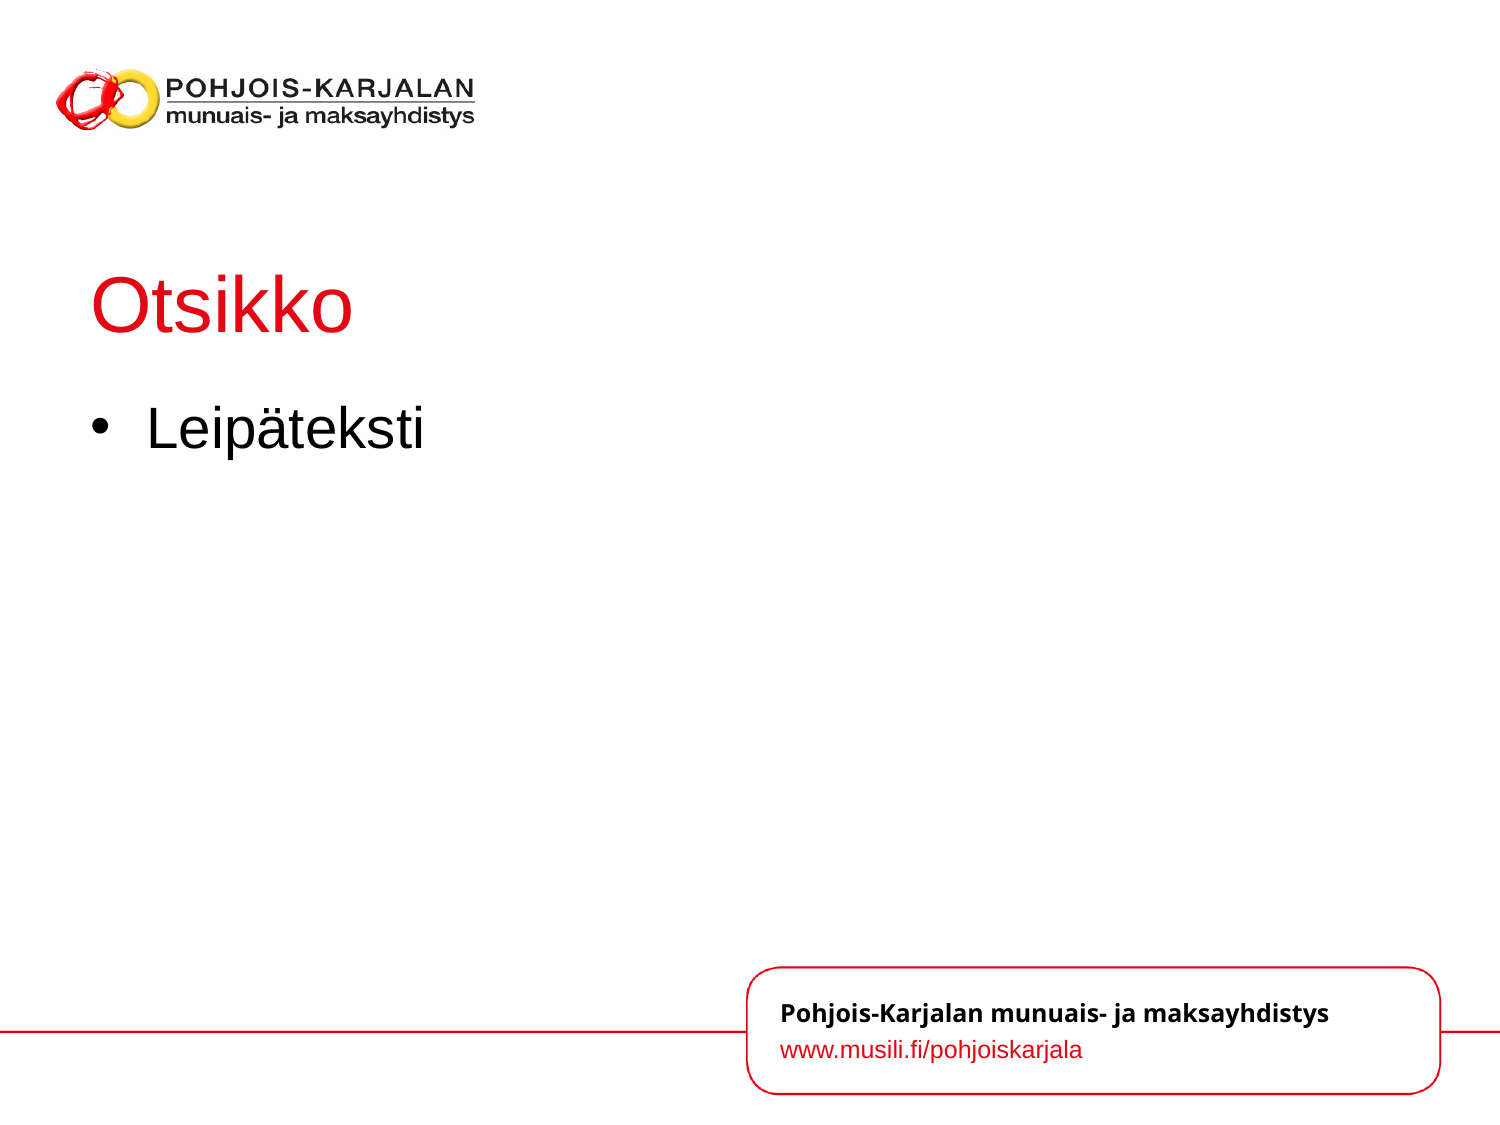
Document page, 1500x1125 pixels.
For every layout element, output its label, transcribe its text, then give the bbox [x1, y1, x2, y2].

list Leipäteksti [75, 382, 1425, 943]
picture [0, 956, 1500, 1105]
picture [35, 46, 495, 152]
text_box Pohjois-Karjalan munuais- ja maksayhdistys www.musili.fi/pohjoiskarjala [780, 990, 1372, 1072]
title Otsikko [75, 207, 1425, 382]
